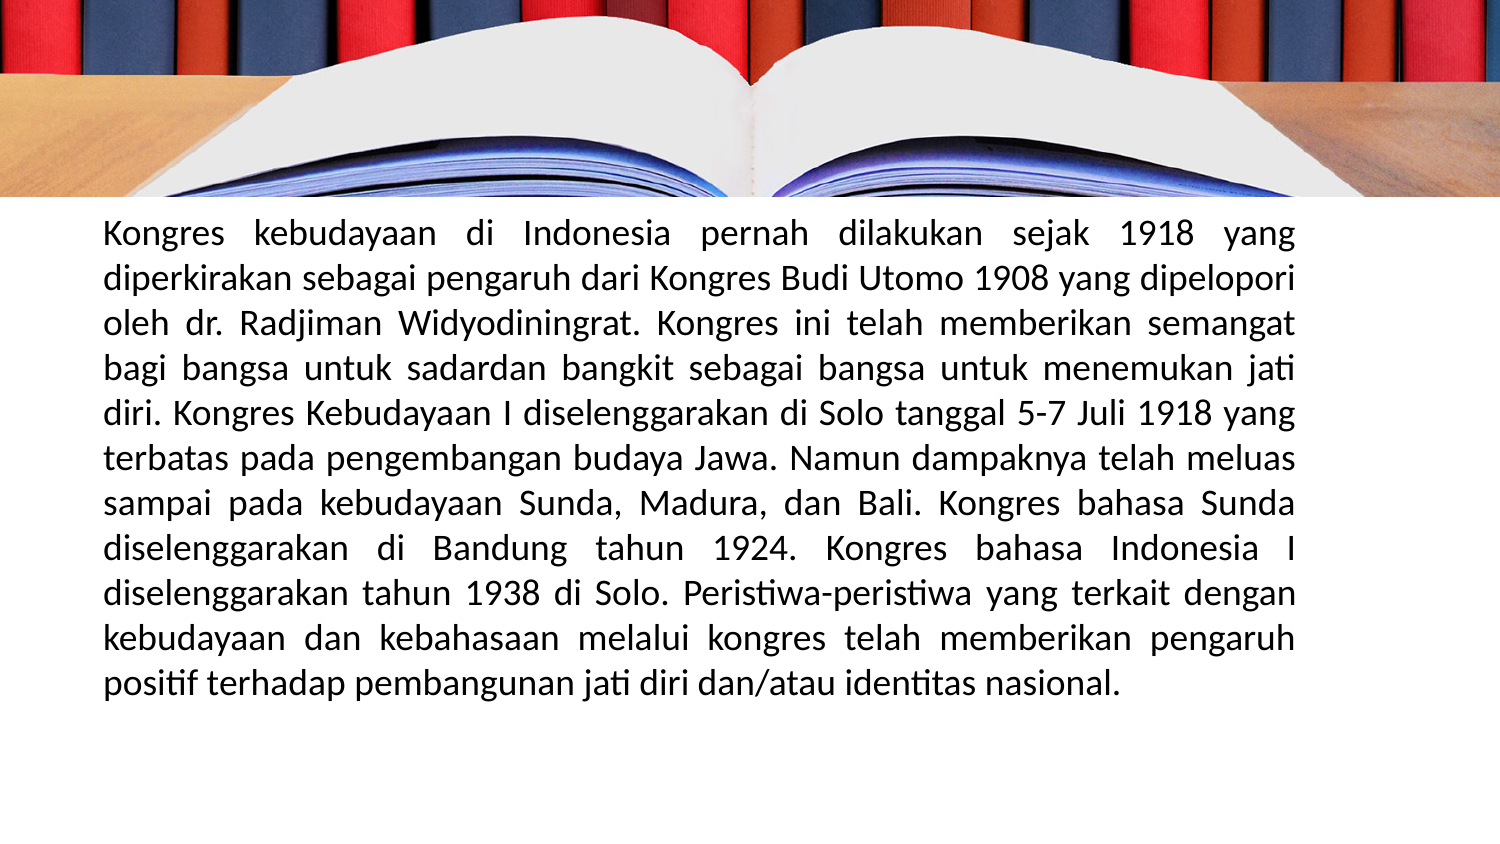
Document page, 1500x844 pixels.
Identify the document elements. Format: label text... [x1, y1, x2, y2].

list Kongres kebudayaan di Indonesia pernah dilakukan sejak 1918 yang diperkirakan sebagai pengaruh dari Kongres Budi Utomo 1908 yang dipelopori oleh dr. Radjiman Widyodiningrat. Kongres ini telah memberikan semangat bagi bangsa untuk sadardan bangkit sebagai bangsa untuk menemukan jati diri. Kongres Kebudayaan I diselenggarakan di Solo tanggal 5-7 Juli 1918 yang terbatas pada pengembangan budaya Jawa. Namun dampaknya telah meluas sampai pada kebudayaan Sunda, Madura, dan Bali. Kongres bahasa Sunda diselenggarakan di Bandung tahun 1924. Kongres bahasa Indonesia I diselenggarakan tahun 1938 di Solo. Peristiwa-peristiwa yang terkait dengan kebudayaan dan kebahasaan melalui kongres telah memberikan pengaruh positif terhadap pembangunan jati diri dan/atau identitas nasional. [88, 200, 1312, 766]
picture [0, 0, 1500, 844]
